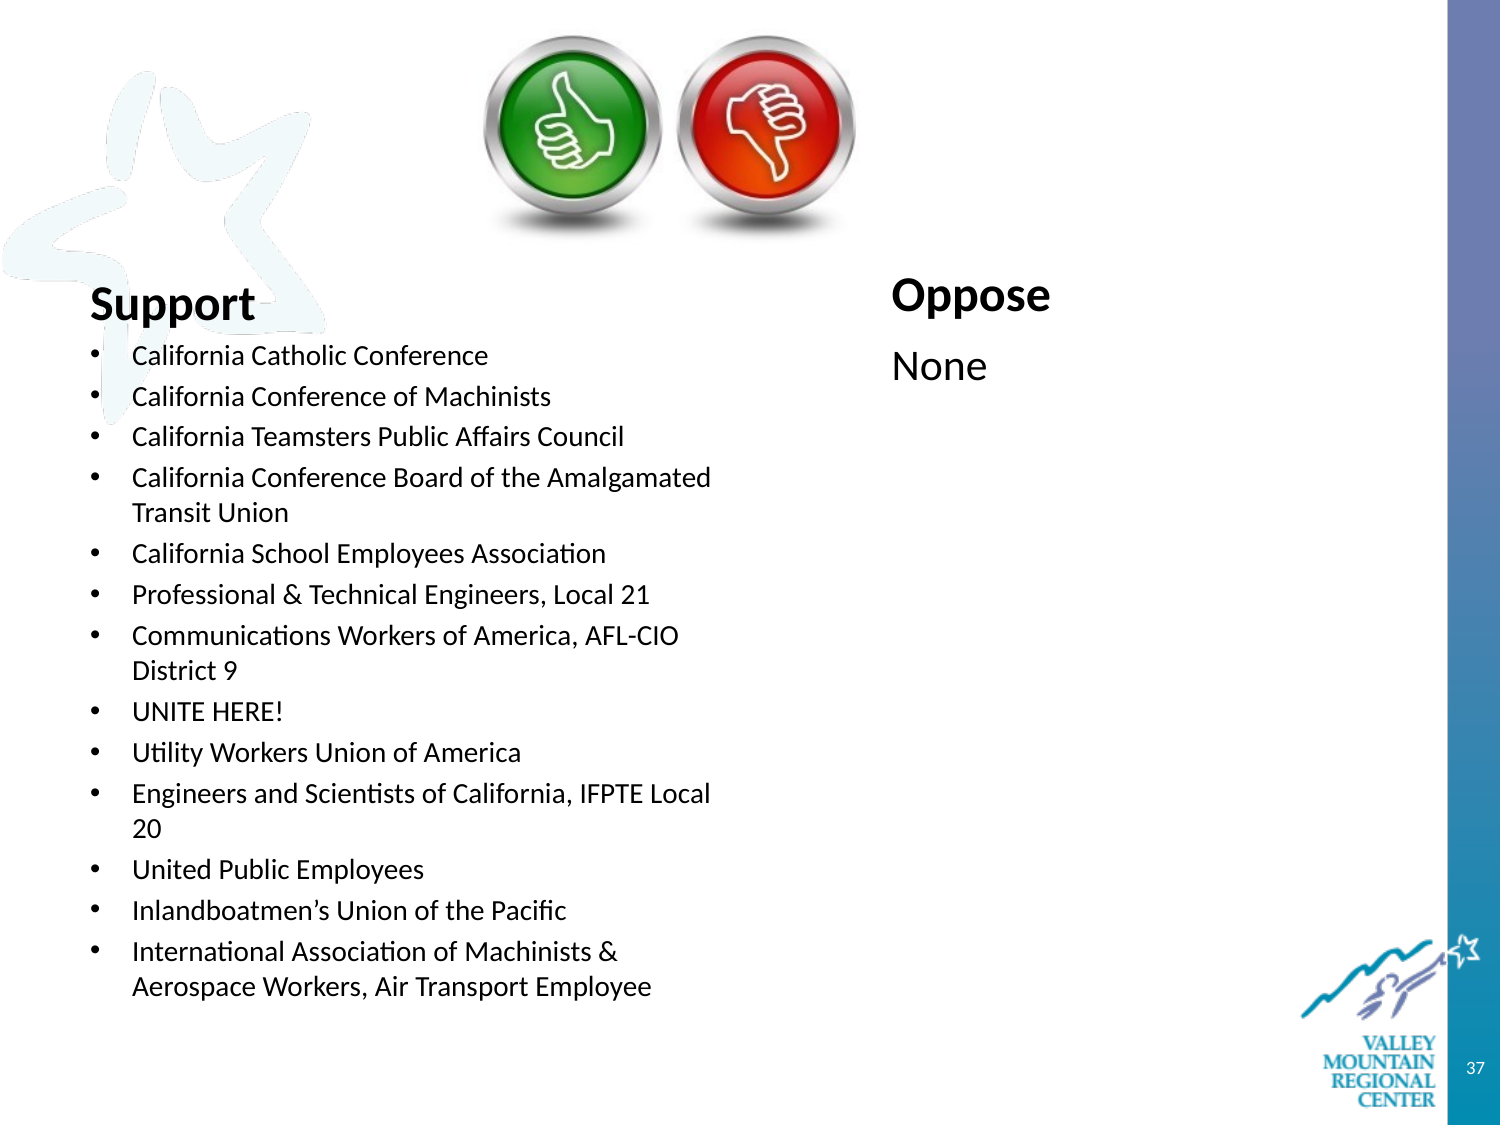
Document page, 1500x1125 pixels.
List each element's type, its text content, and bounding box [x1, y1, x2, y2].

text_box Oppose None [880, 262, 1100, 798]
list Support California Catholic Conference California Conference of Machinists California Teamsters Public Affairs Council California Conference Board of the Amalgamated Transit Union California School Employees Association Professional & Technical Engineers, Local 21 Communications Workers of America, AFL-CIO District 9 UNITE HERE! Utility Workers Union of America Engineers and Scientists of California, IFPTE Local 20 United Public Employees Inlandboatmen’s Union of the Pacific International Association of Machinists & Aerospace Workers, Air Transport Employee [75, 262, 1369, 1090]
slide_number 37 [1445, 1009, 1500, 1125]
picture [476, 28, 865, 250]
